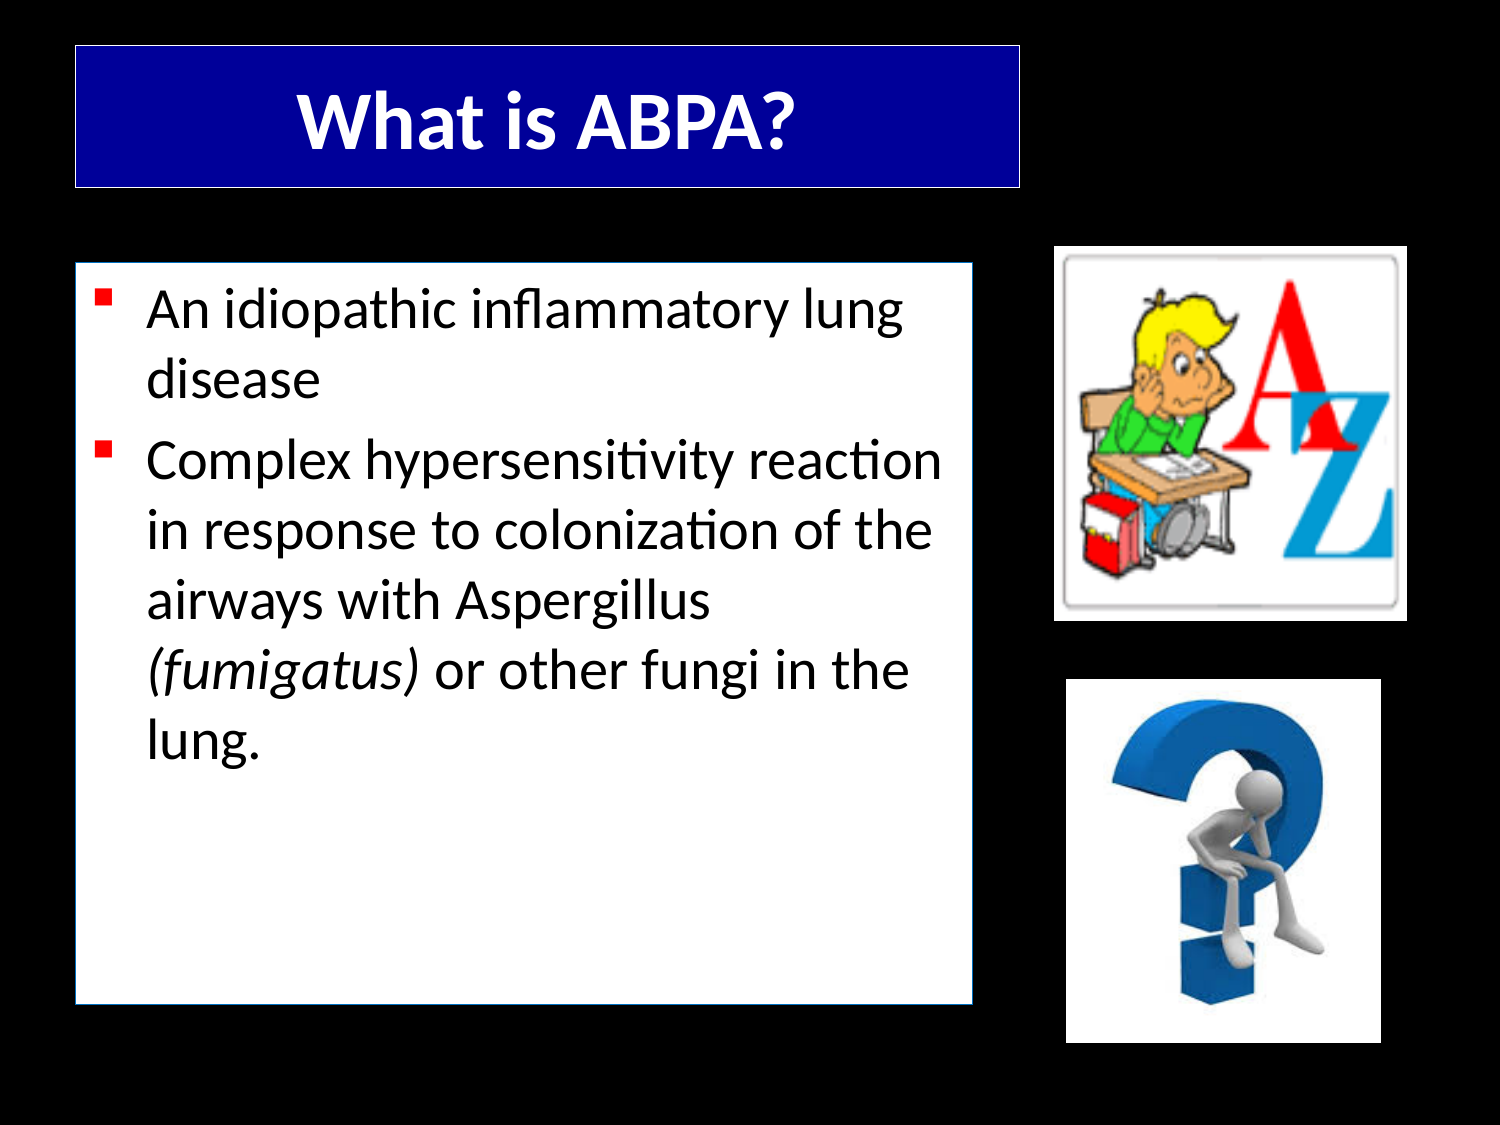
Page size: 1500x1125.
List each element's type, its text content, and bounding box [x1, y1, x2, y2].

picture [1054, 245, 1407, 622]
picture [1066, 679, 1381, 1044]
list An idiopathic inflammatory lung disease Complex hypersensitivity reaction in response to colonization of the airways with Aspergillus (fumigatus) or other fungi in the lung. [75, 262, 973, 1005]
title What is ABPA? [75, 45, 1020, 188]
